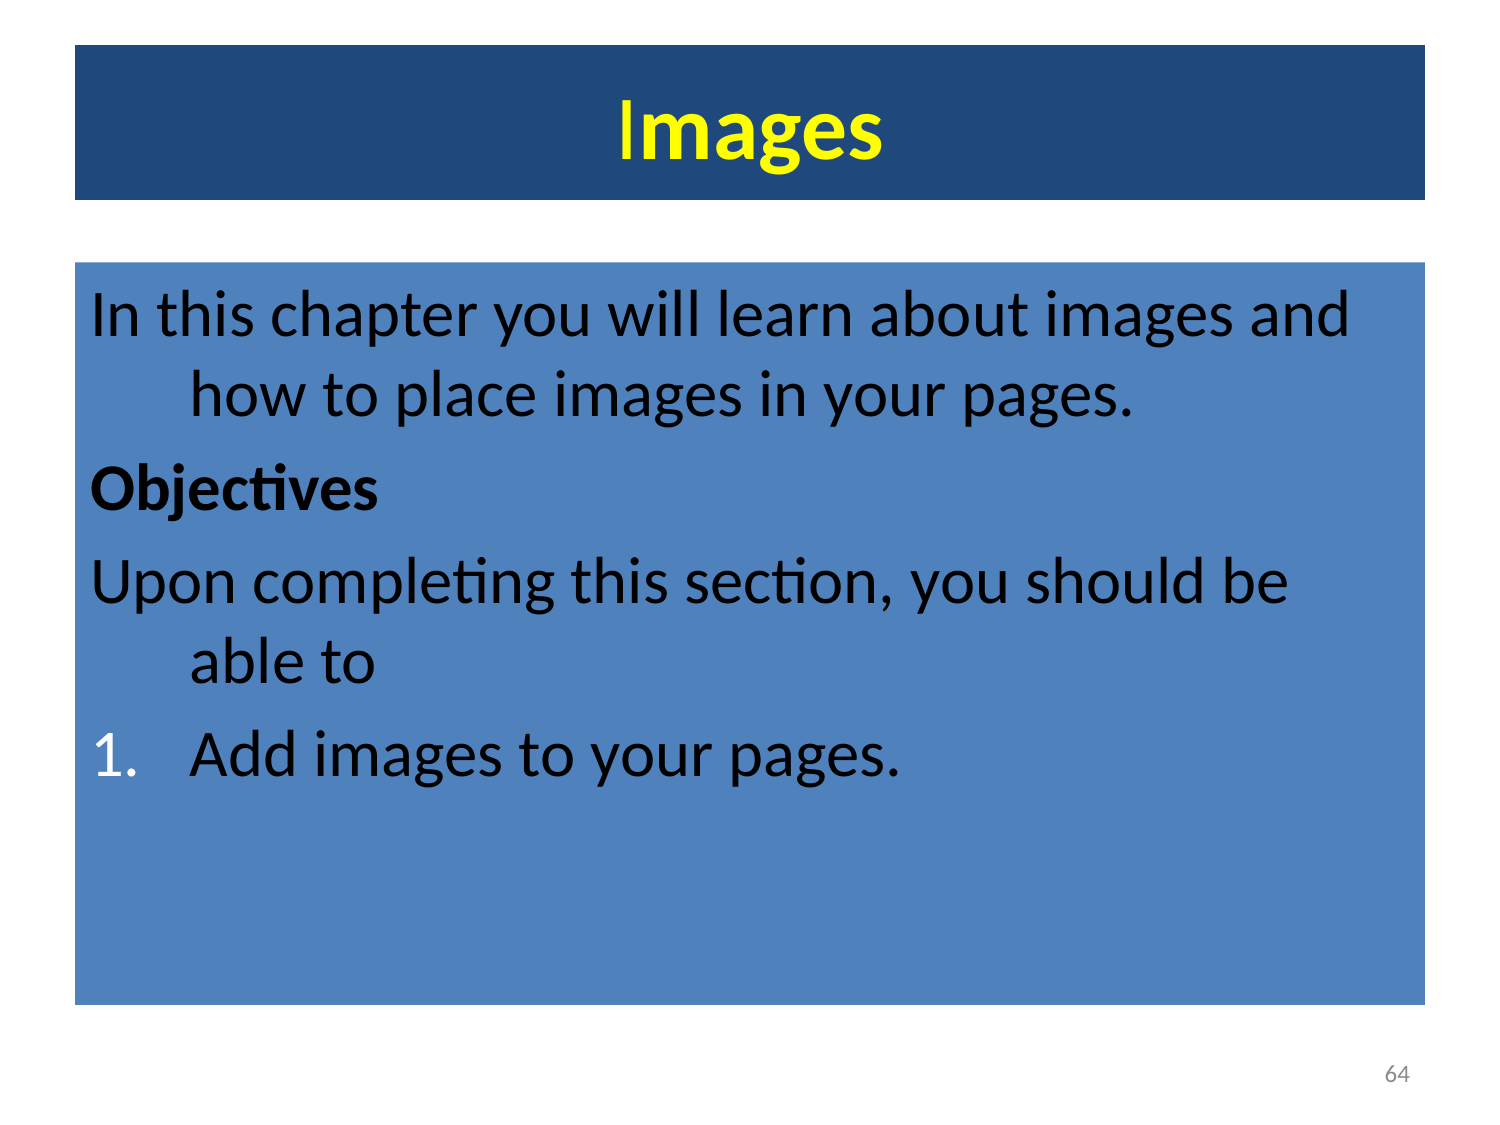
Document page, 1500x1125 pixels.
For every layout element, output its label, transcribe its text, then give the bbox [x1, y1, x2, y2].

slide_number 64 [1074, 1042, 1425, 1103]
title Images [75, 45, 1425, 200]
list In this chapter you will learn about images and how to place images in your pages. Objectives Upon completing this section, you should be able to Add images to your pages. [75, 262, 1425, 1005]
